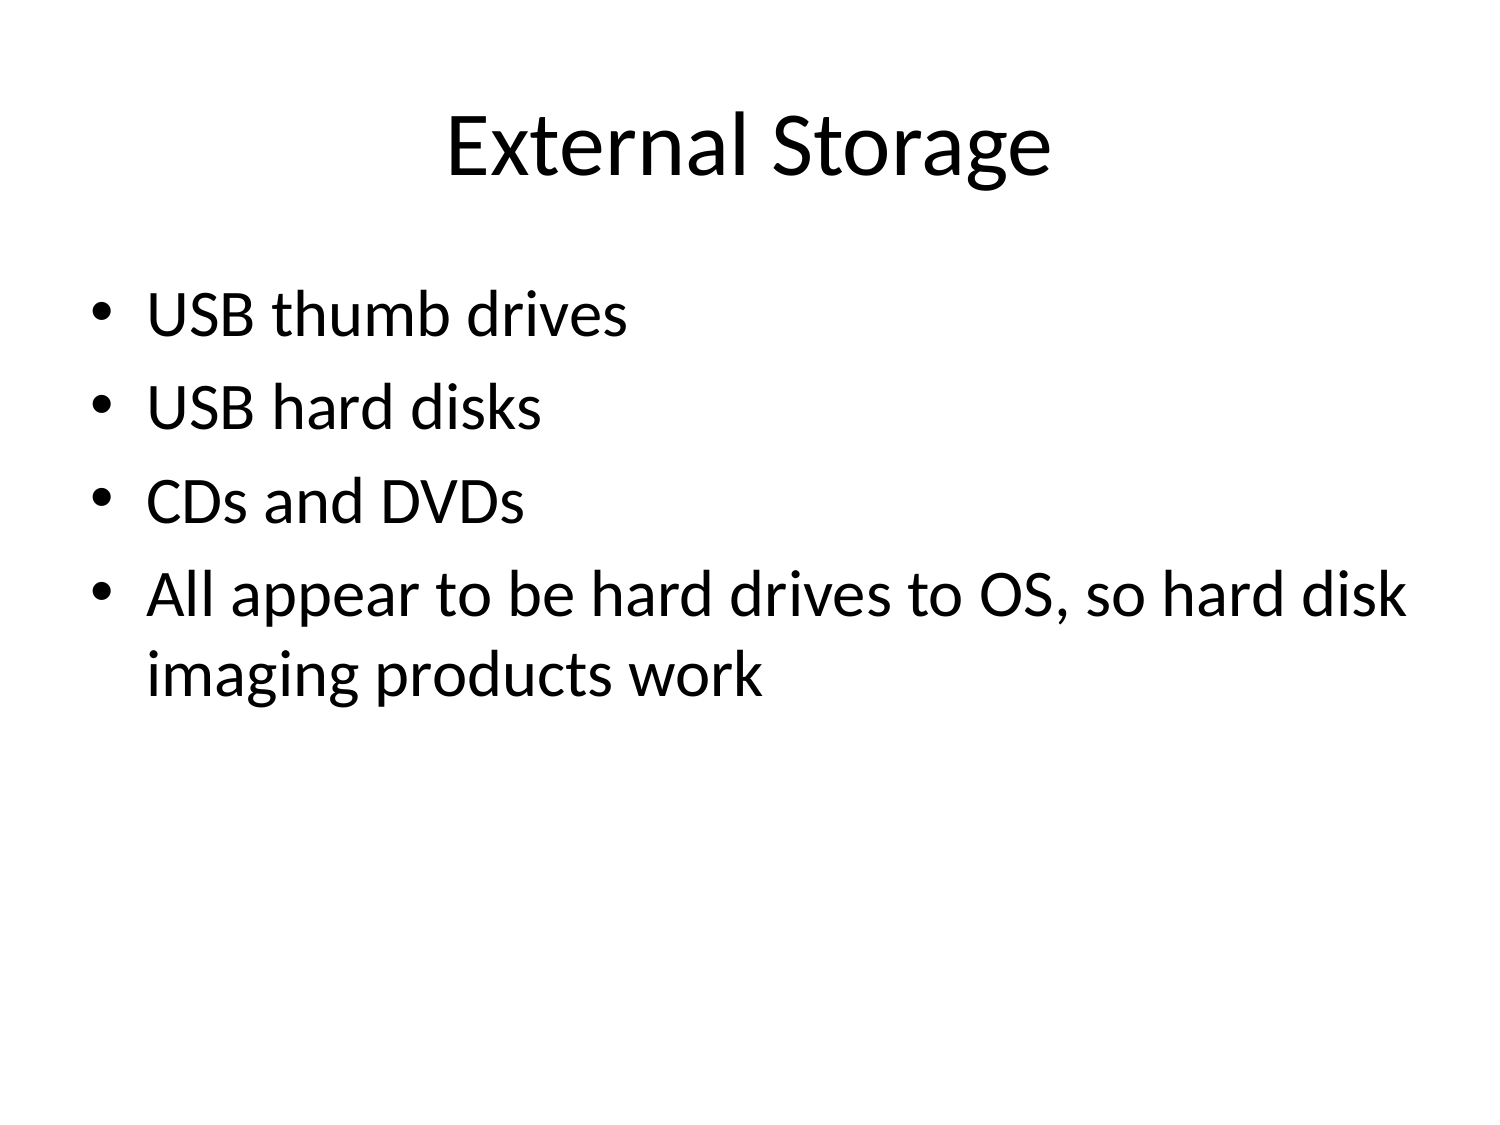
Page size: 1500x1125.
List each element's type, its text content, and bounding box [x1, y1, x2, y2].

list USB thumb drives USB hard disks CDs and DVDs All appear to be hard drives to OS, so hard disk imaging products work [75, 262, 1425, 1005]
title External Storage [75, 45, 1425, 233]
